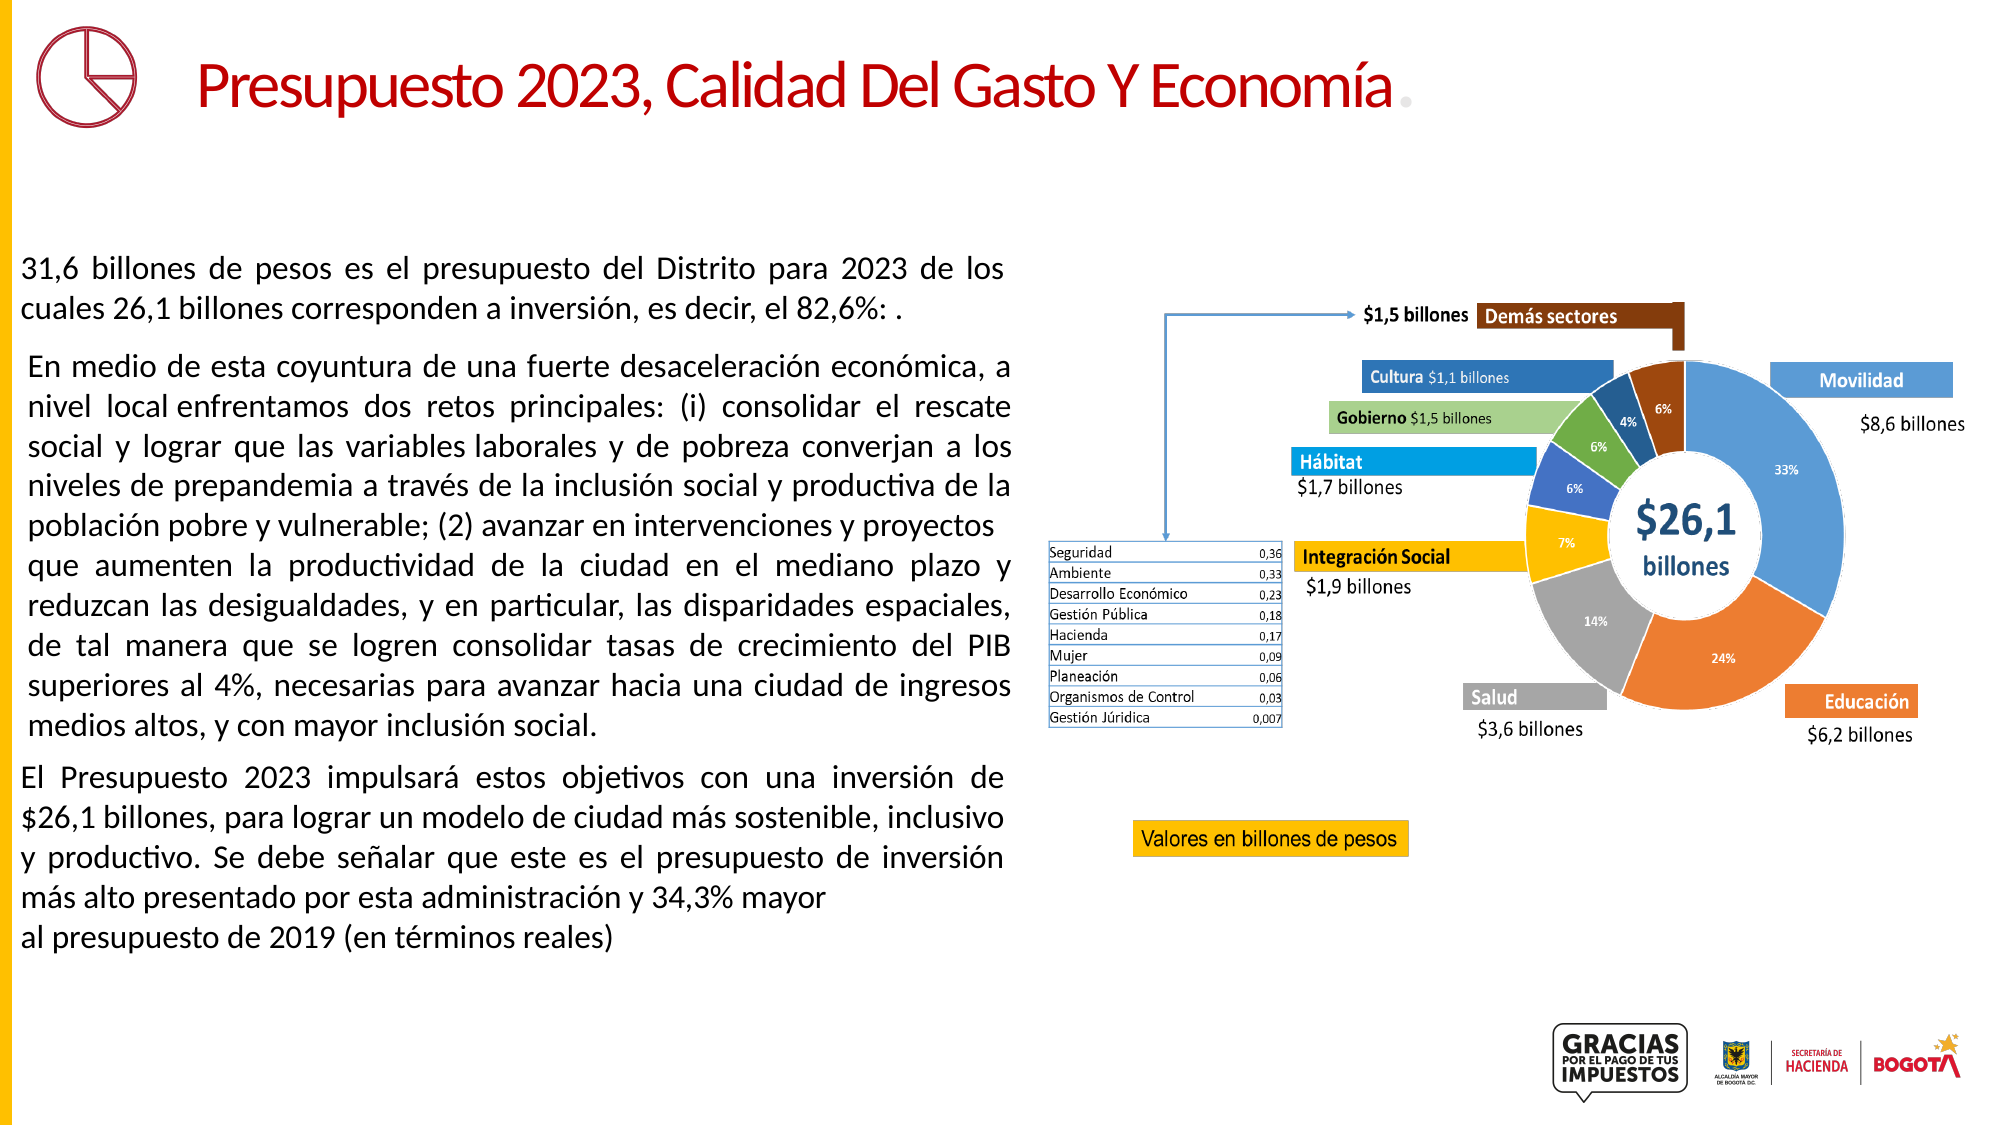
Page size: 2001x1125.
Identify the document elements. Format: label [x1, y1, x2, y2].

text_box [5, 238, 1022, 334]
picture [1552, 1023, 1961, 1103]
text_box [181, 28, 1745, 140]
text_box [5, 336, 1029, 963]
picture [1048, 293, 1987, 865]
picture [24, 14, 149, 140]
